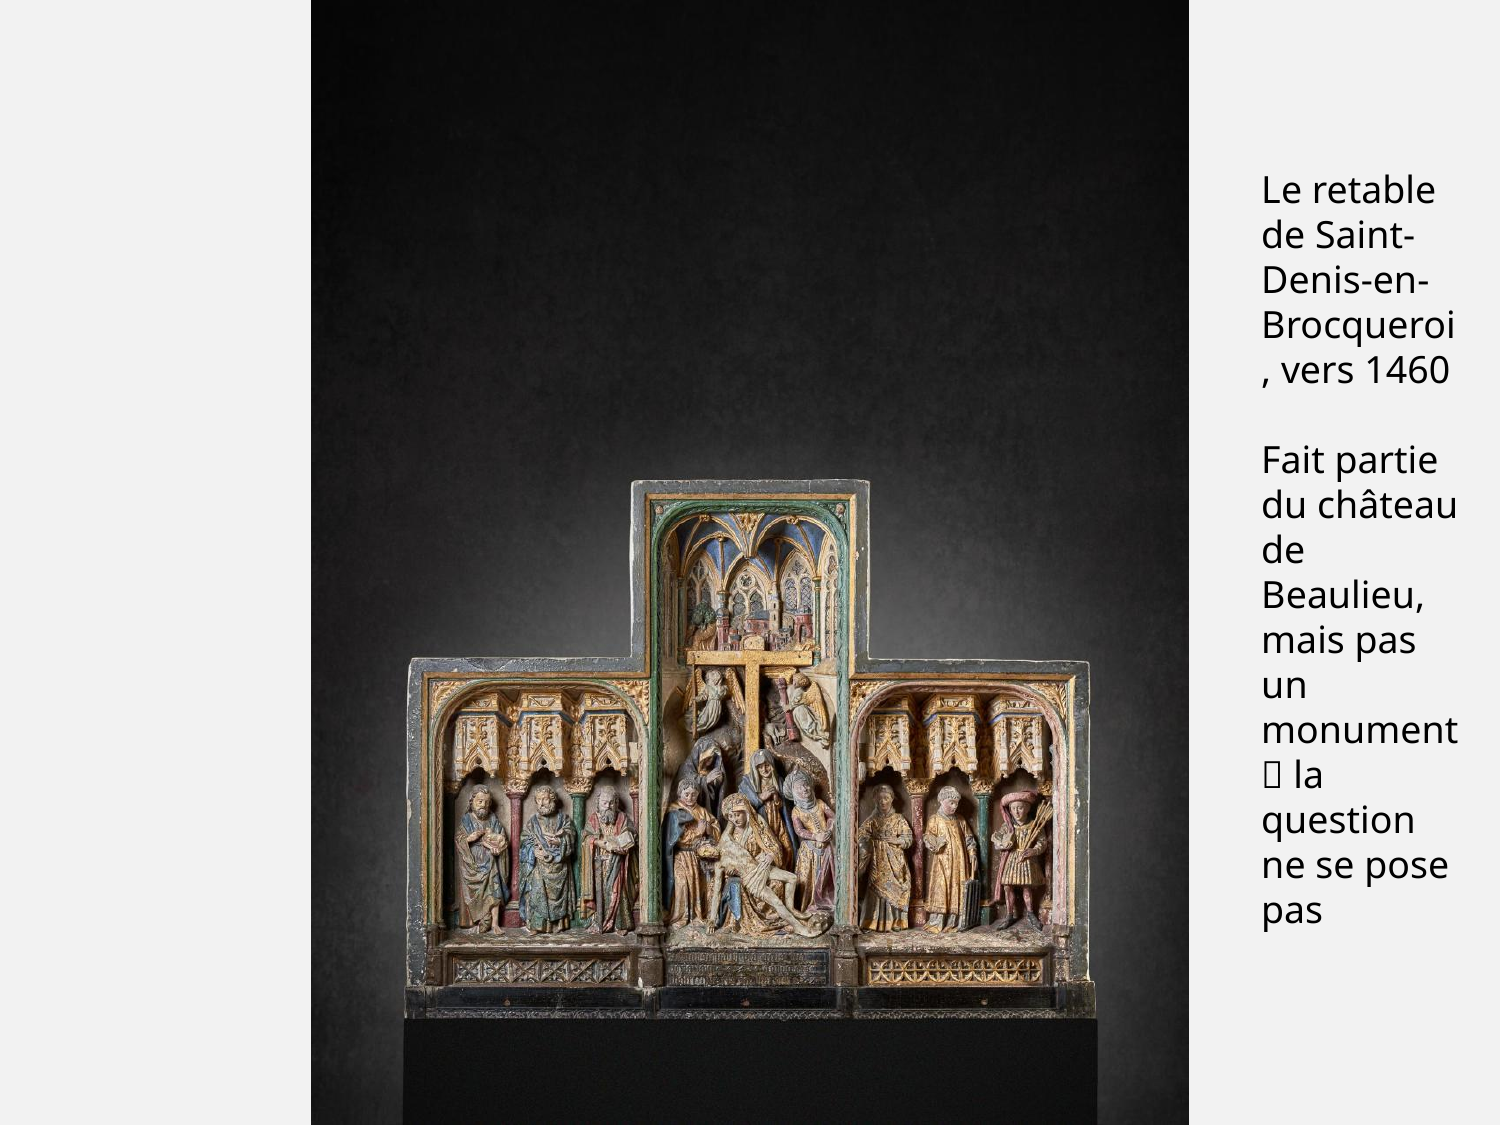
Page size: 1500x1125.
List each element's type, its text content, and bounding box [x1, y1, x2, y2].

text_box Le retable de Saint-Denis-en-Brocqueroi, vers 1460 Fait partie du château de Beaulieu, mais pas un monument  la question ne se pose pas [1246, 158, 1477, 984]
picture [311, 0, 1189, 1125]
